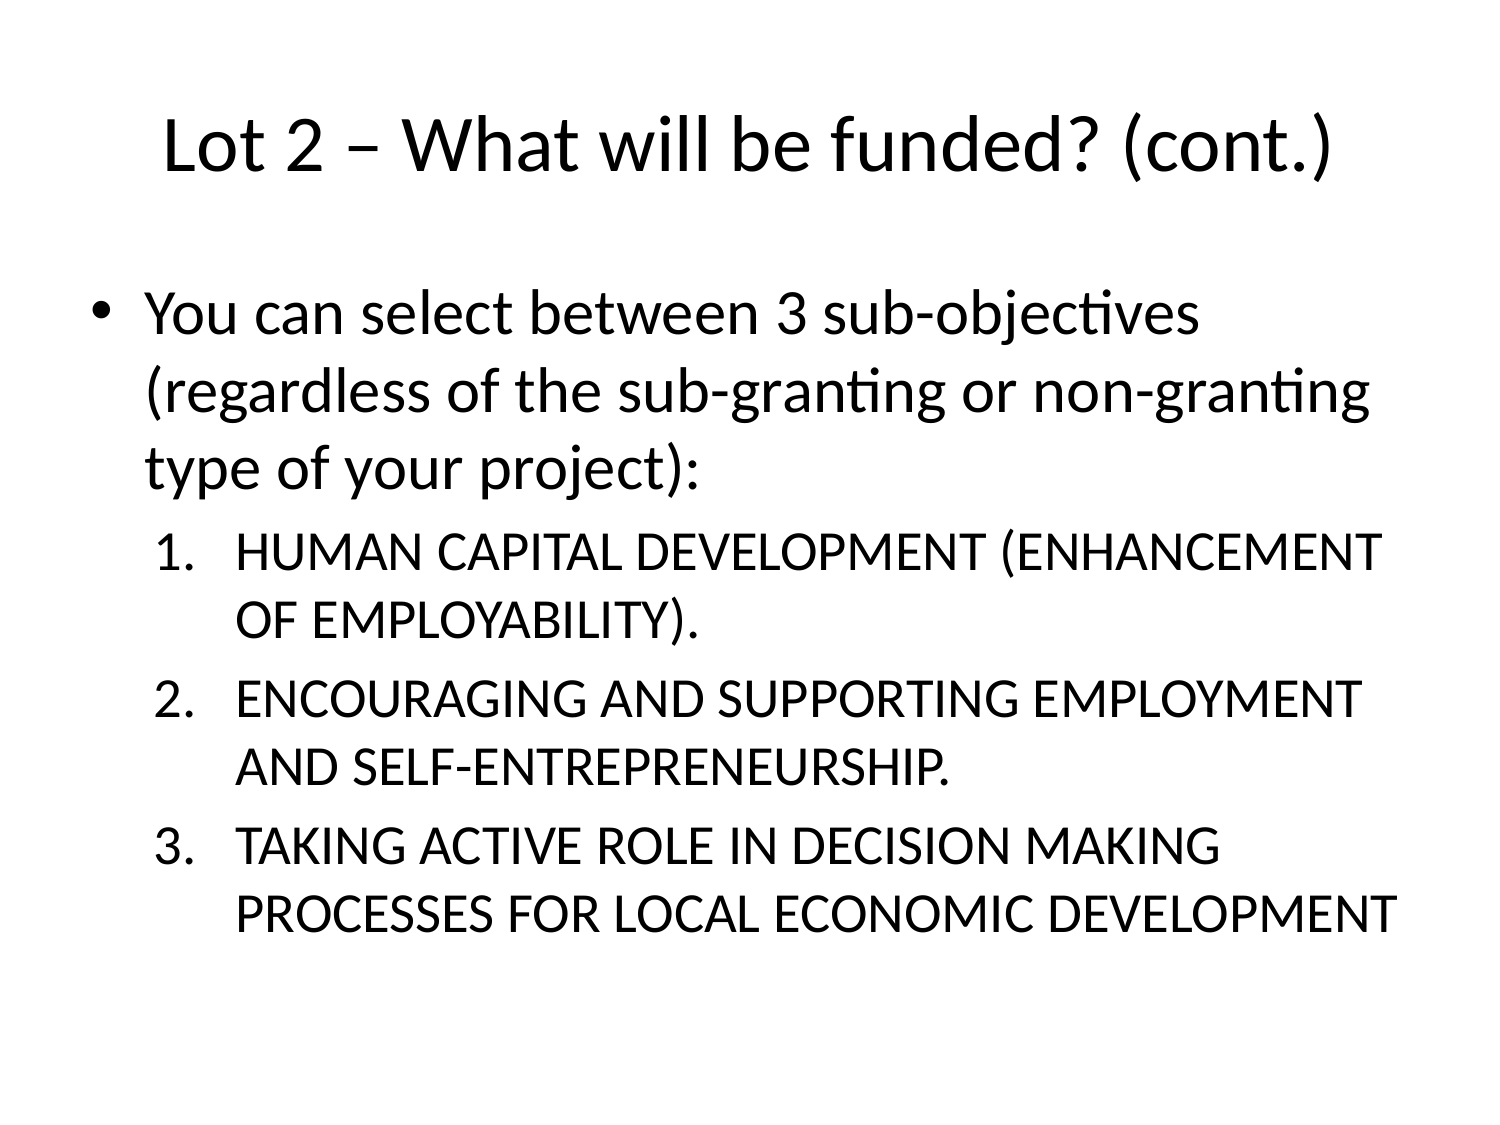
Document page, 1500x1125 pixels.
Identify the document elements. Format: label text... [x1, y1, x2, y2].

title Lot 2 – What will be funded? (cont.) [75, 45, 1425, 233]
list You can select between 3 sub-objectives (regardless of the sub-granting or non-granting type of your project): HUMAN CAPITAL DEVELOPMENT (ENHANCEMENT OF EMPLOYABILITY). ENCOURAGING AND SUPPORTING EMPLOYMENT AND SELF-ENTREPRENEURSHIP. TAKING ACTIVE ROLE IN DECISION MAKING PROCESSES FOR LOCAL ECONOMIC DEVELOPMENT [75, 262, 1425, 1005]
